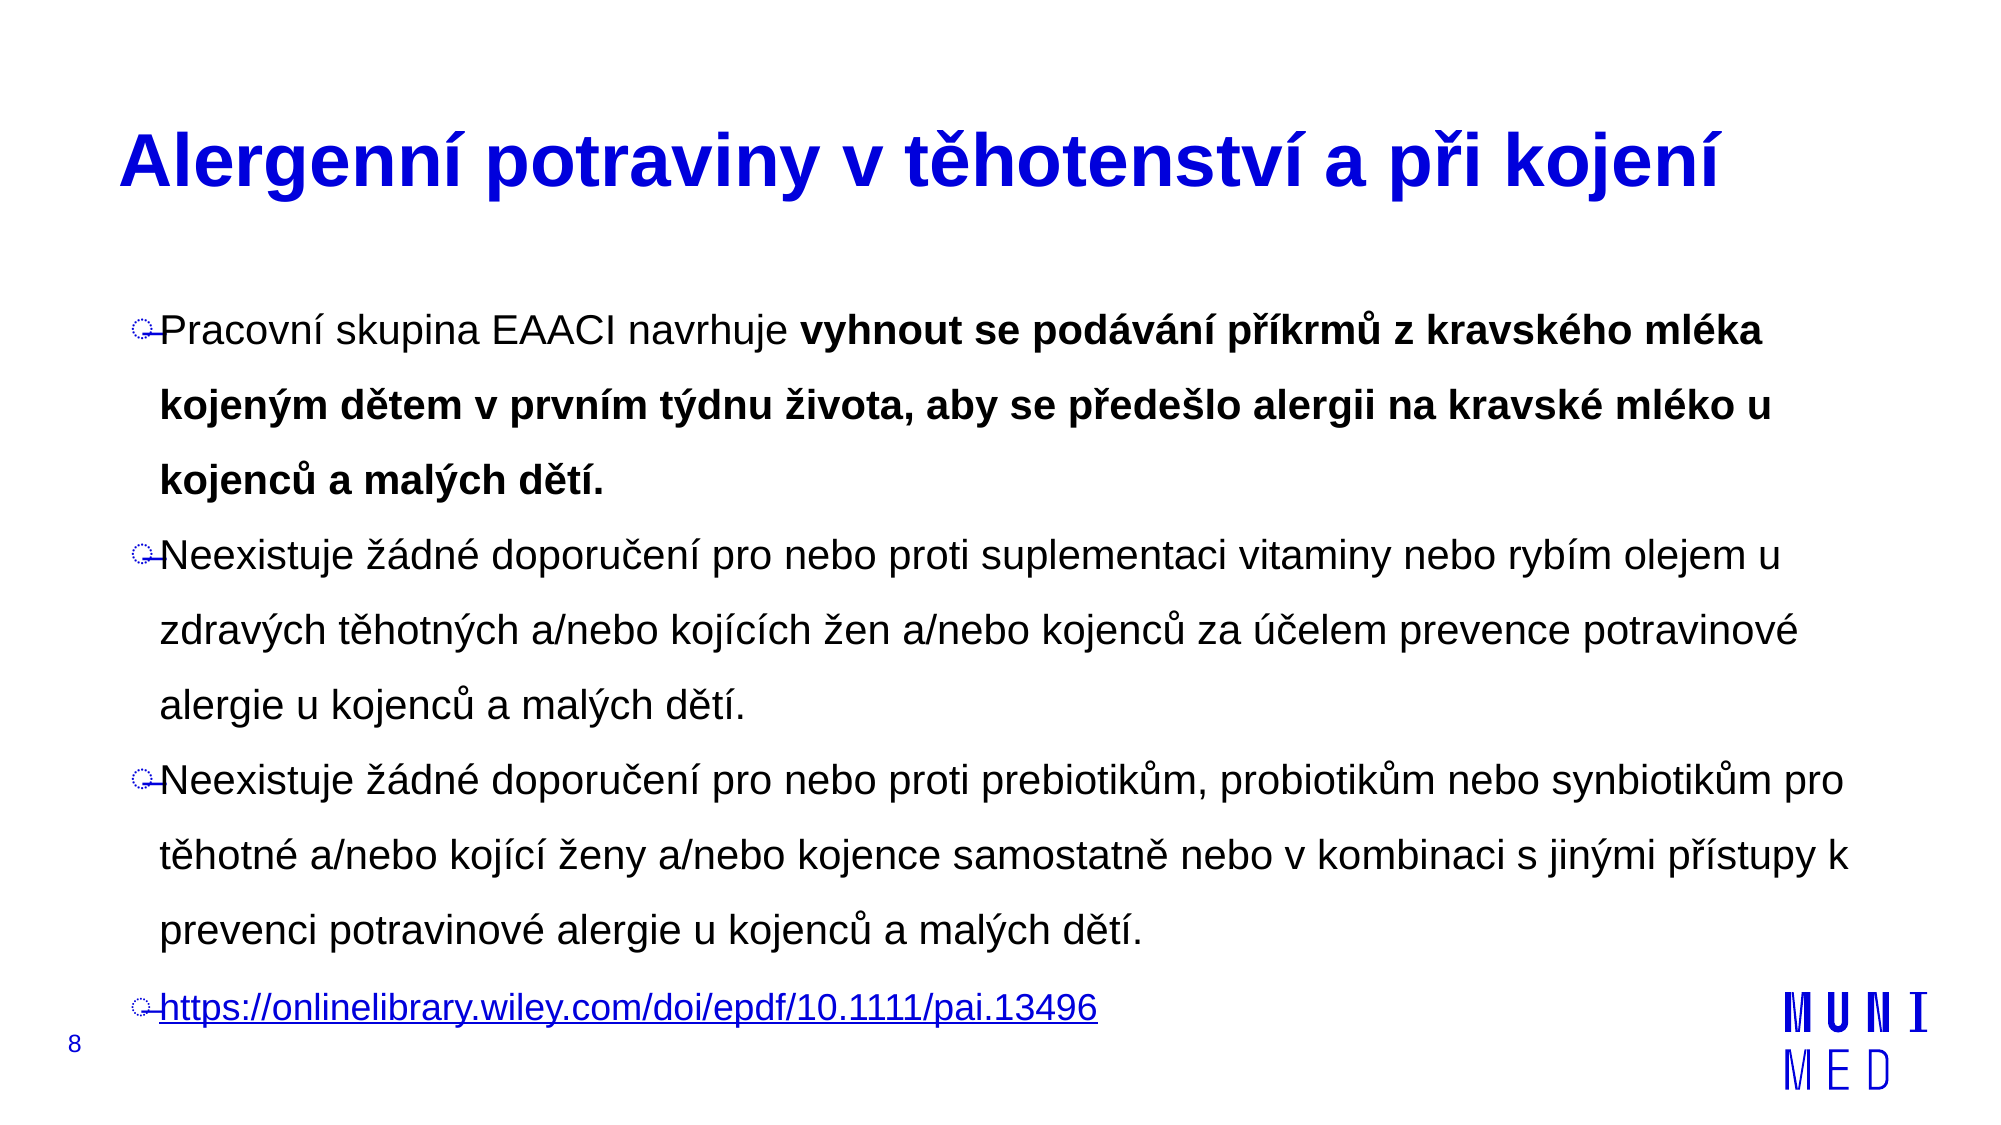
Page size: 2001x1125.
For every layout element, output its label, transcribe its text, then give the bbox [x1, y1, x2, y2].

title Alergenní potraviny v těhotenství a při kojení [118, 118, 1883, 193]
slide_number 8 [67, 1021, 110, 1063]
list Pracovní skupina EAACI navrhuje vyhnout se podávání příkrmů z kravského mléka kojeným dětem v prvním týdnu života, aby se předešlo alergii na kravské mléko u kojenců a malých dětí. Neexistuje žádné doporučení pro nebo proti suplementaci vitaminy nebo rybím olejem u zdravých těhotných a/nebo kojících žen a/nebo kojenců za účelem prevence potravinové alergie u kojenců a malých dětí. Neexistuje žádné doporučení pro nebo proti prebiotikům, probiotikům nebo synbiotikům pro těhotné a/nebo kojící ženy a/nebo kojence samostatně nebo v kombinaci s jinými přístupy k prevenci potravinové alergie u kojenců a malých dětí. https://onlinelibrary.wiley.com/doi/epdf/10.1111/pai.13496 [118, 277, 1883, 957]
